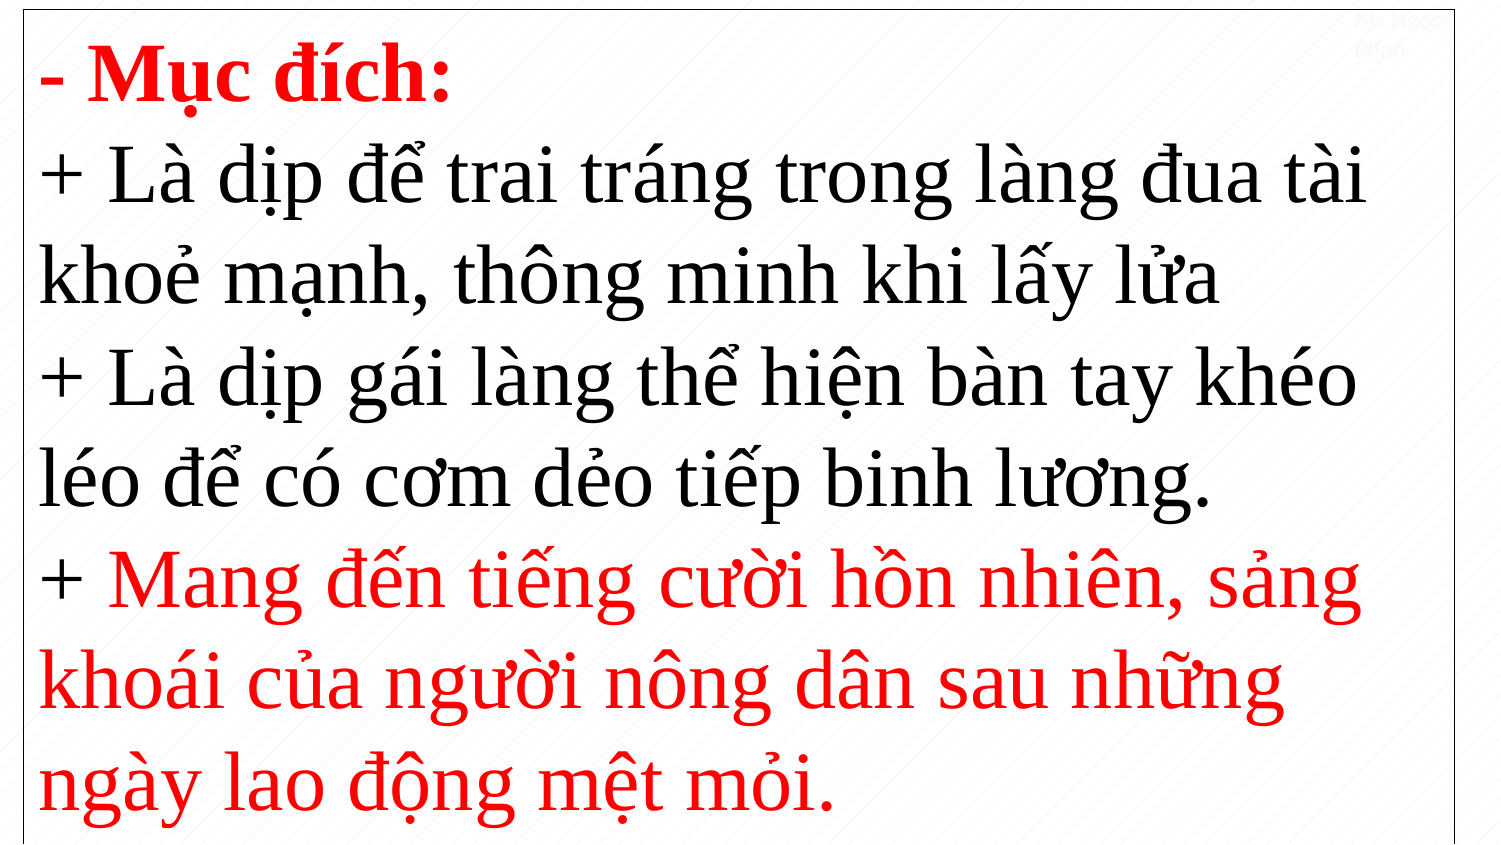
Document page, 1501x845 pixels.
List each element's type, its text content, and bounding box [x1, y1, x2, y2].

text_box - Mục đích: + Là dịp để trai tráng trong làng đua tài khoẻ mạnh, thông minh khi lấy lửa + Là dịp gái làng thể hiện bàn tay khéo léo để có cơm dẻo tiếp binh lương. + Mang đến tiếng cười hồn nhiên, sảng khoái của người nông dân sau những ngày lao động mệt mỏi. [23, 9, 1455, 844]
